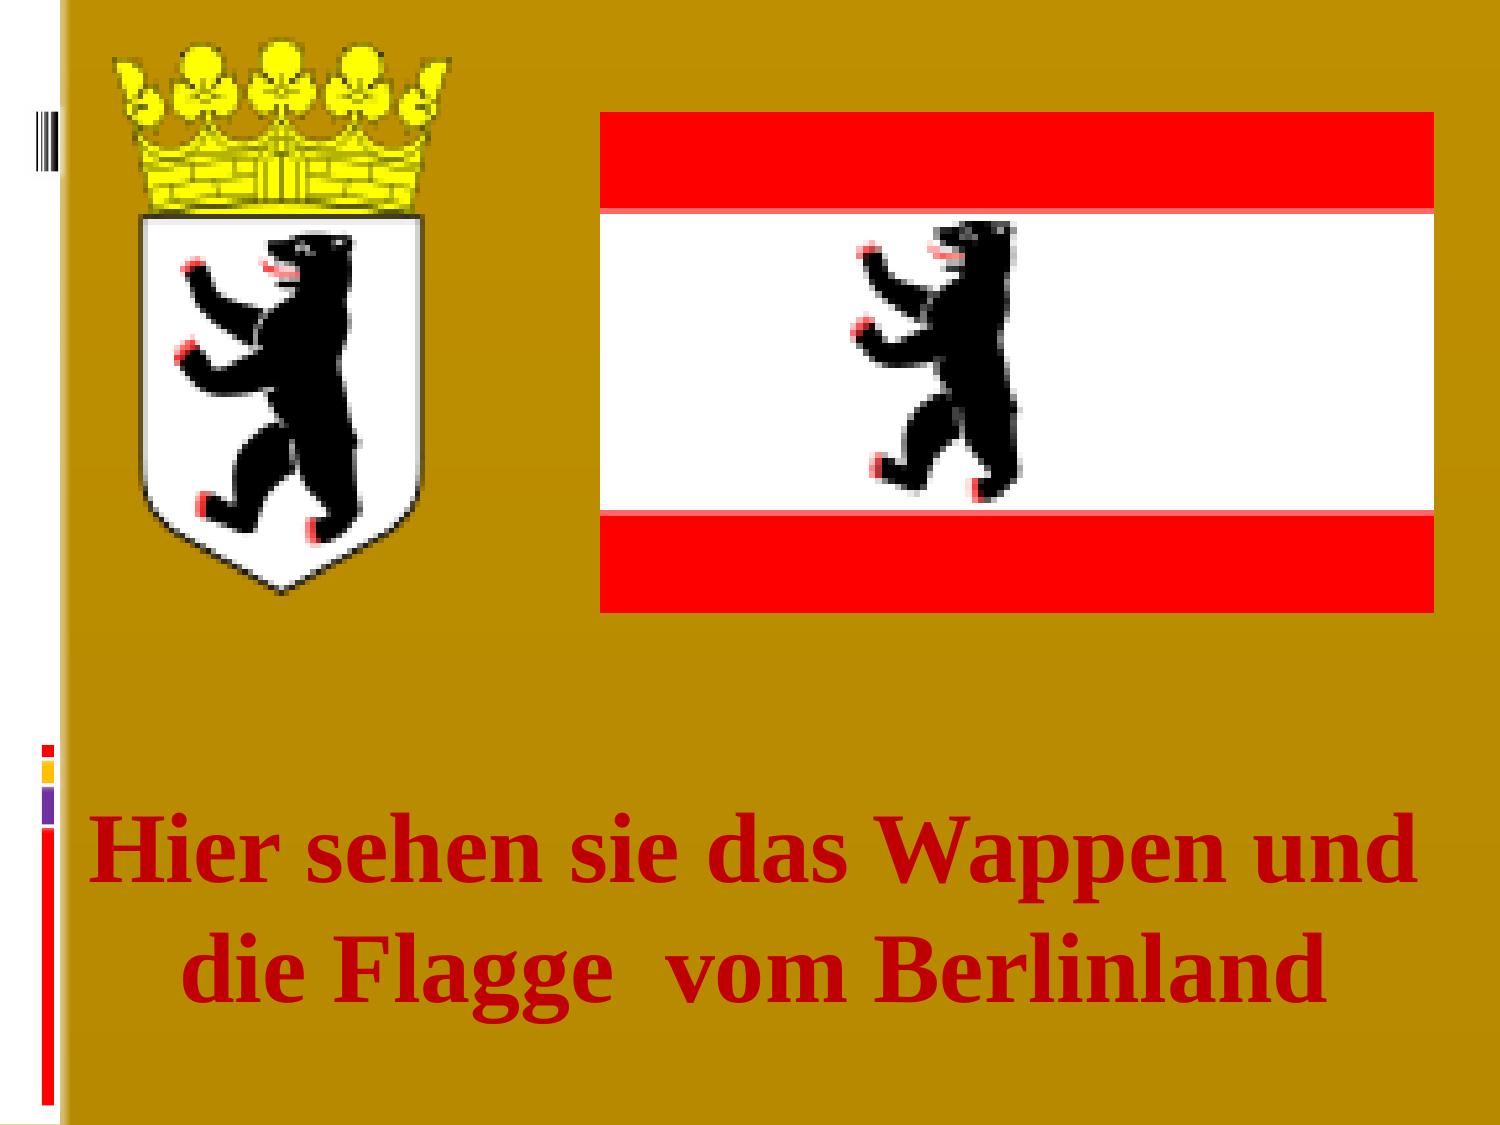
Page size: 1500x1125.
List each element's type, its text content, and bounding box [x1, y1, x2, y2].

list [112, 37, 452, 597]
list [599, 111, 1434, 613]
list Hier sehen sie das Wappen und die Flagge vom Berlinland [0, 774, 1500, 1063]
